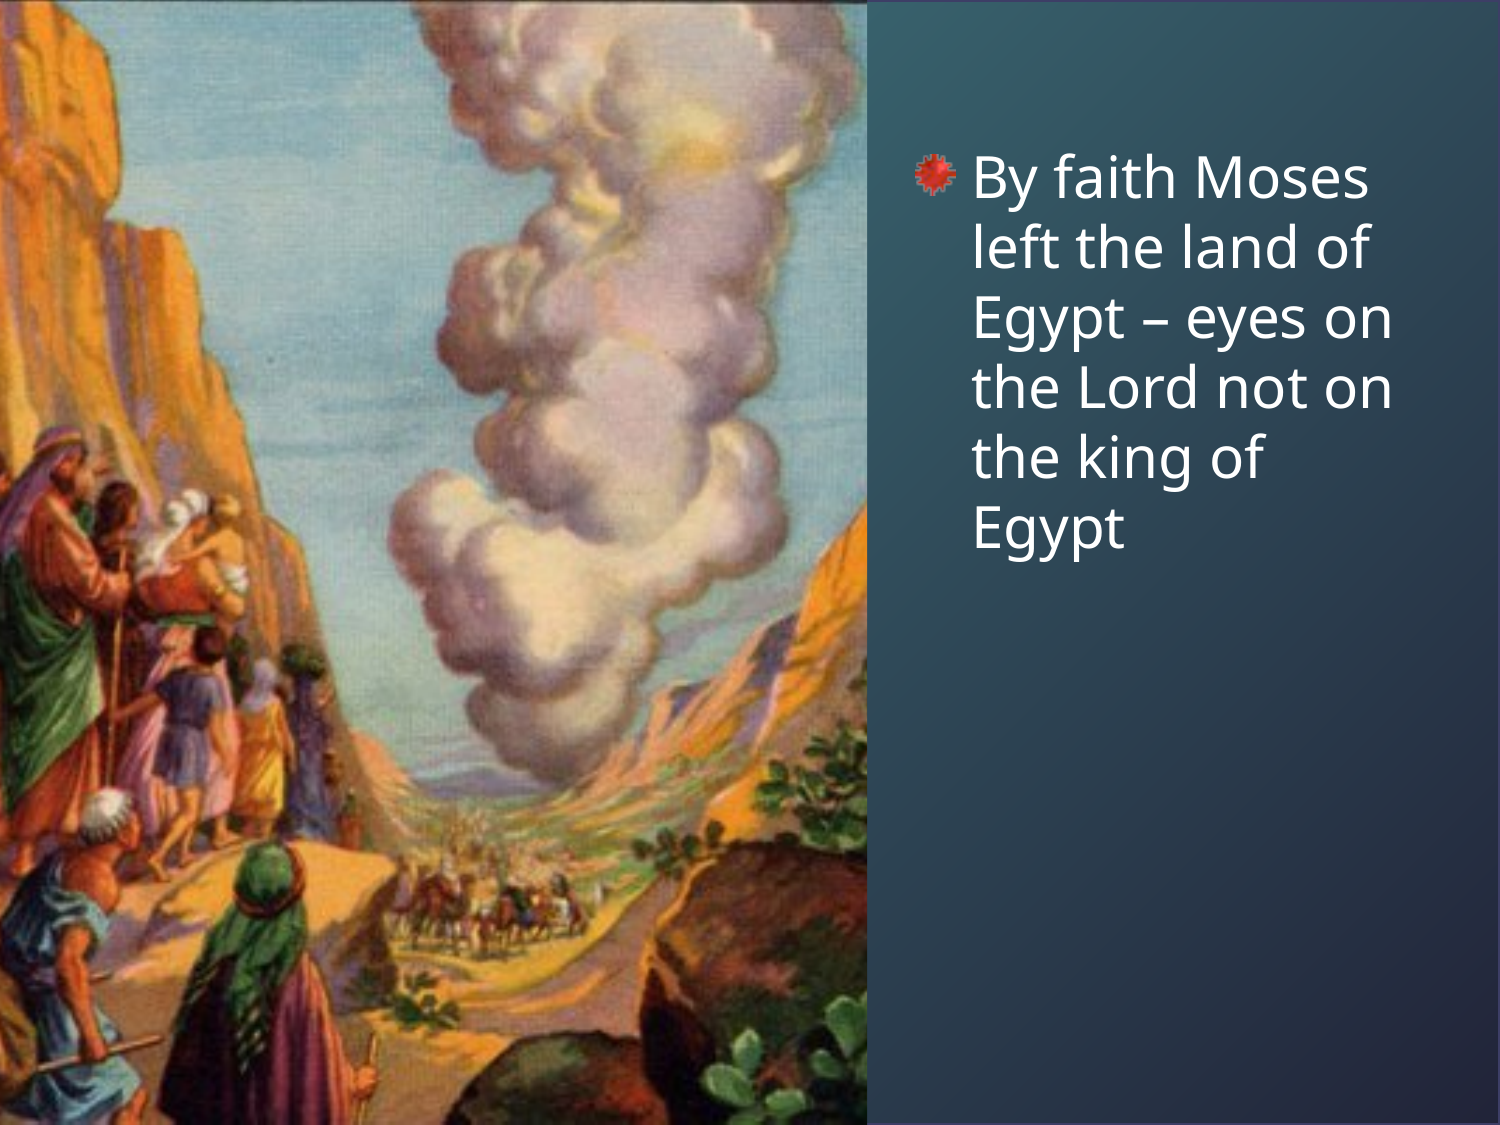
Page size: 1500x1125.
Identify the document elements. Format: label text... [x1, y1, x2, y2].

picture [0, 0, 868, 1125]
list By faith Moses left the land of Egypt – eyes on the Lord not on the king of Egypt [900, 132, 1425, 1025]
picture [915, 154, 956, 196]
